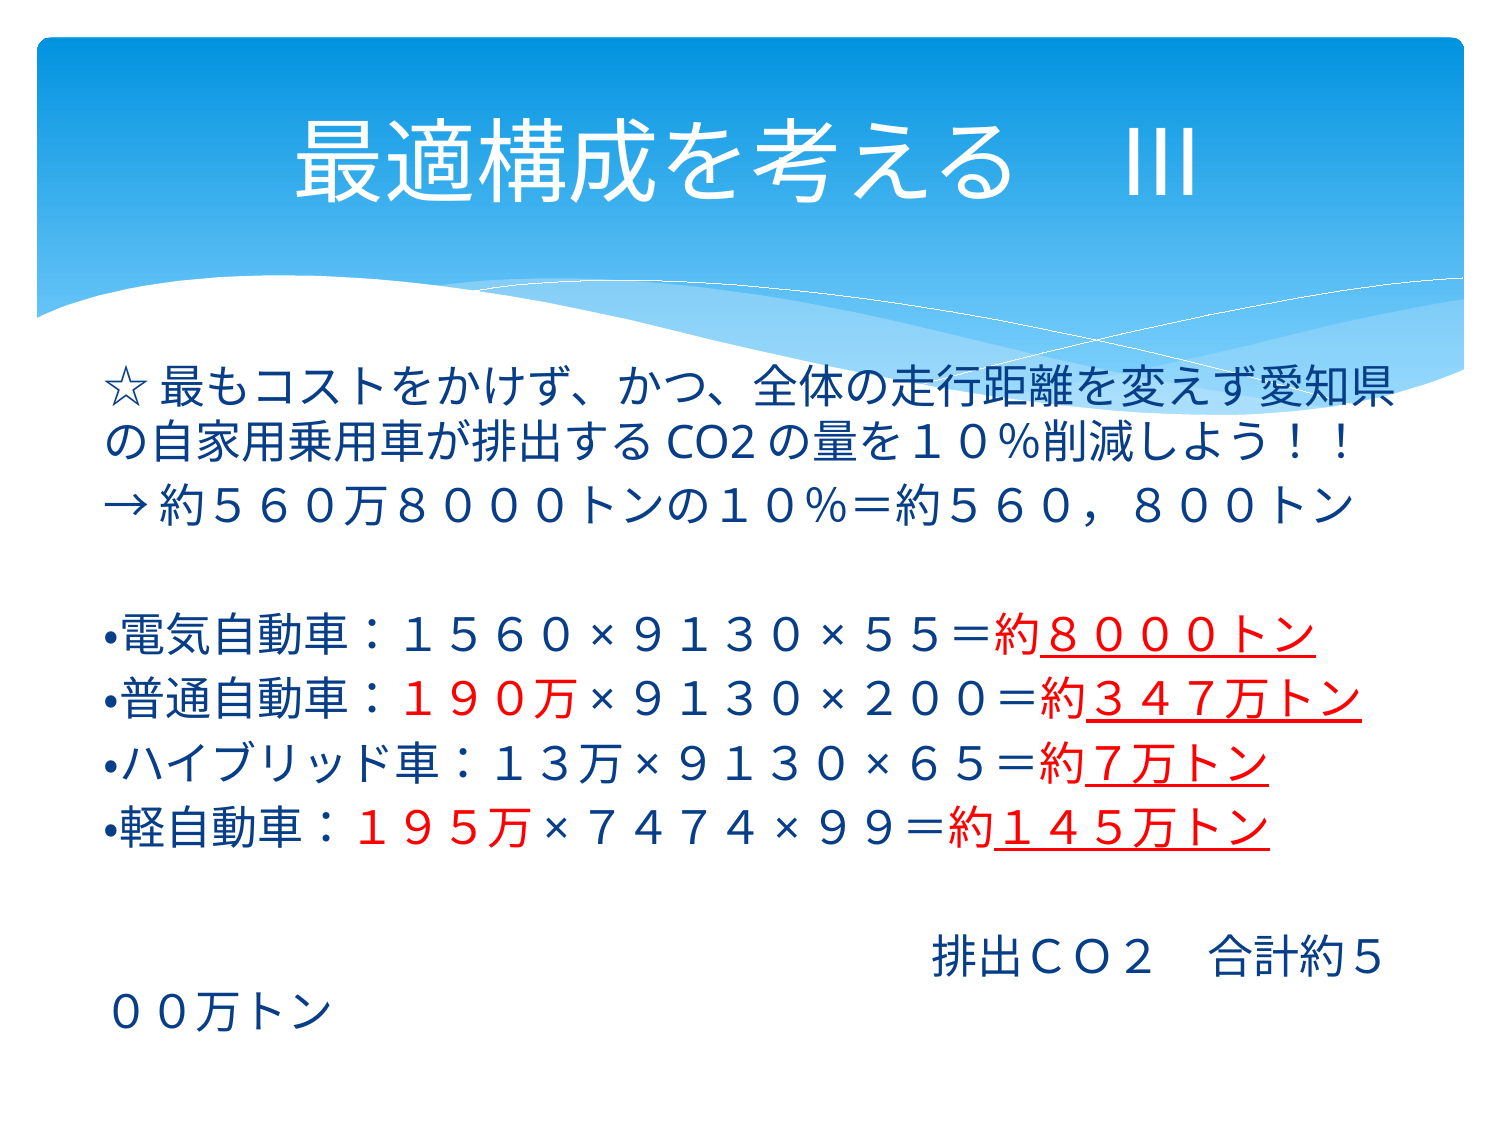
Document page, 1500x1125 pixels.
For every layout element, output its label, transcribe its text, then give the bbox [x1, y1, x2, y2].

title 最適構成を考える Ⅲ [75, 55, 1425, 261]
list ☆最もコストをかけず、かつ、全体の走行距離を変えず愛知県の自家用乗用車が排出するCO2の量を１０％削減しよう！！ →約５６０万８０００トンの１０％＝約５６０，８００トン ・電気自動車：１５６０×９１３０×５５＝約８０００トン ・普通自動車：１９０万×９１３０×２００＝約３４７万トン ・ハイブリッド車：１３万×９１３０×６５＝約７万トン ・軽自動車：１９５万×７４７４×９９＝約１４５万トン 排出ＣＯ２ 合計約５００万トン [88, 349, 1447, 1059]
